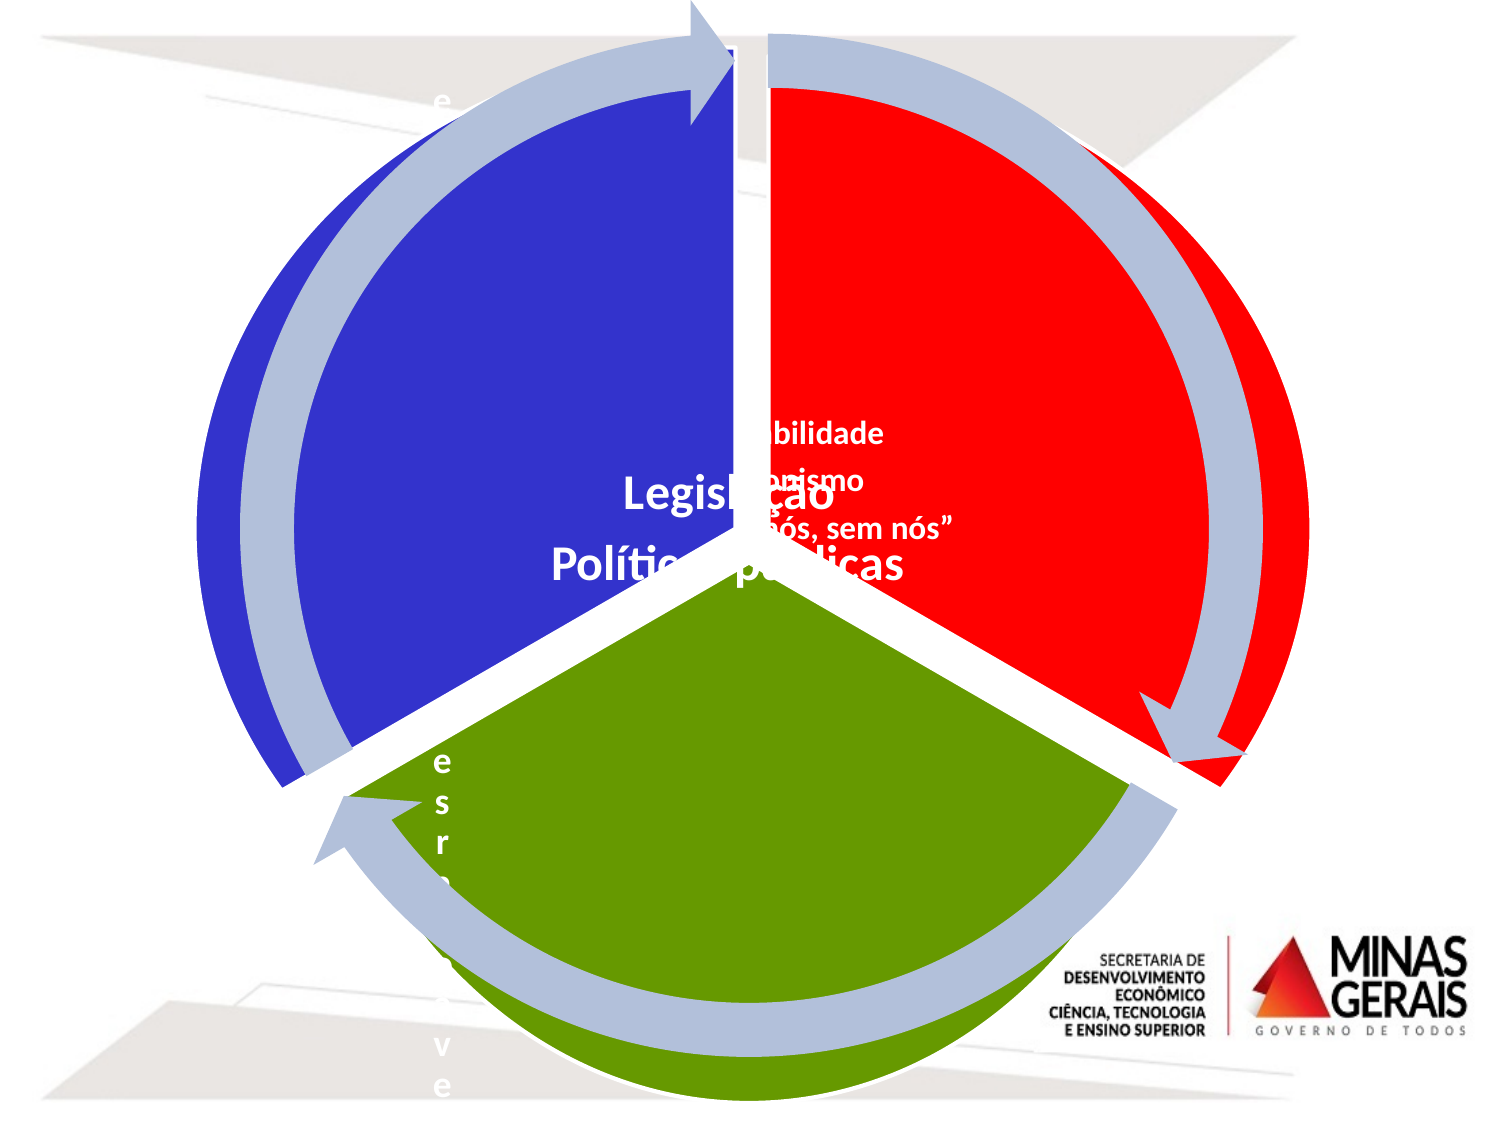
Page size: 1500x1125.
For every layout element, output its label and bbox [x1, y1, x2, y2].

text_box [0, 0, 1500, 1125]
